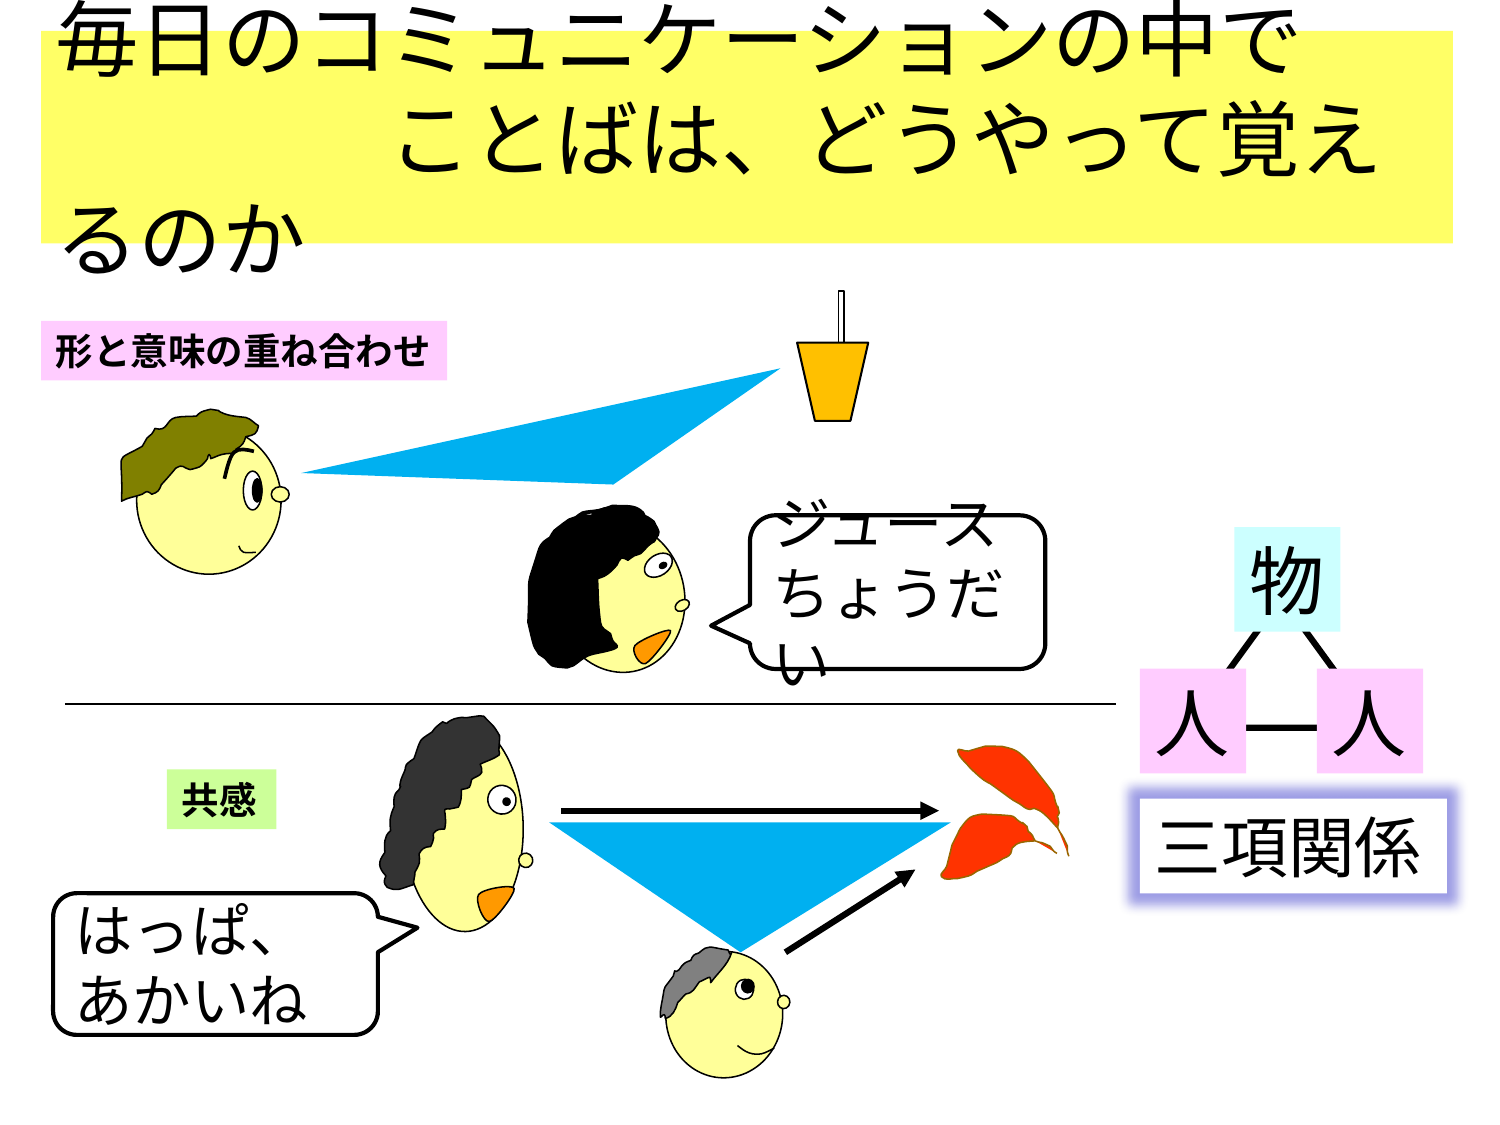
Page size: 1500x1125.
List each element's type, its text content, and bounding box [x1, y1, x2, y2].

text_box 三項関係 [1139, 798, 1447, 894]
text_box 毎日のコミュニケーションの中で ことばは、どうやって覚えるのか [41, 30, 1453, 244]
text_box はっぱ、 あかいね [50, 891, 394, 1037]
text_box 形と意味の重ね合わせ [41, 320, 448, 381]
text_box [525, 503, 685, 673]
text_box [547, 820, 933, 943]
text_box [299, 366, 783, 487]
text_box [785, 869, 916, 953]
text_box ジュースちょうだい [708, 513, 1048, 672]
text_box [938, 715, 1058, 882]
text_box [111, 408, 290, 575]
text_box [1139, 526, 1424, 775]
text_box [369, 726, 532, 937]
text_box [659, 944, 790, 1079]
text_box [796, 290, 869, 421]
text_box 共感 [166, 769, 277, 830]
